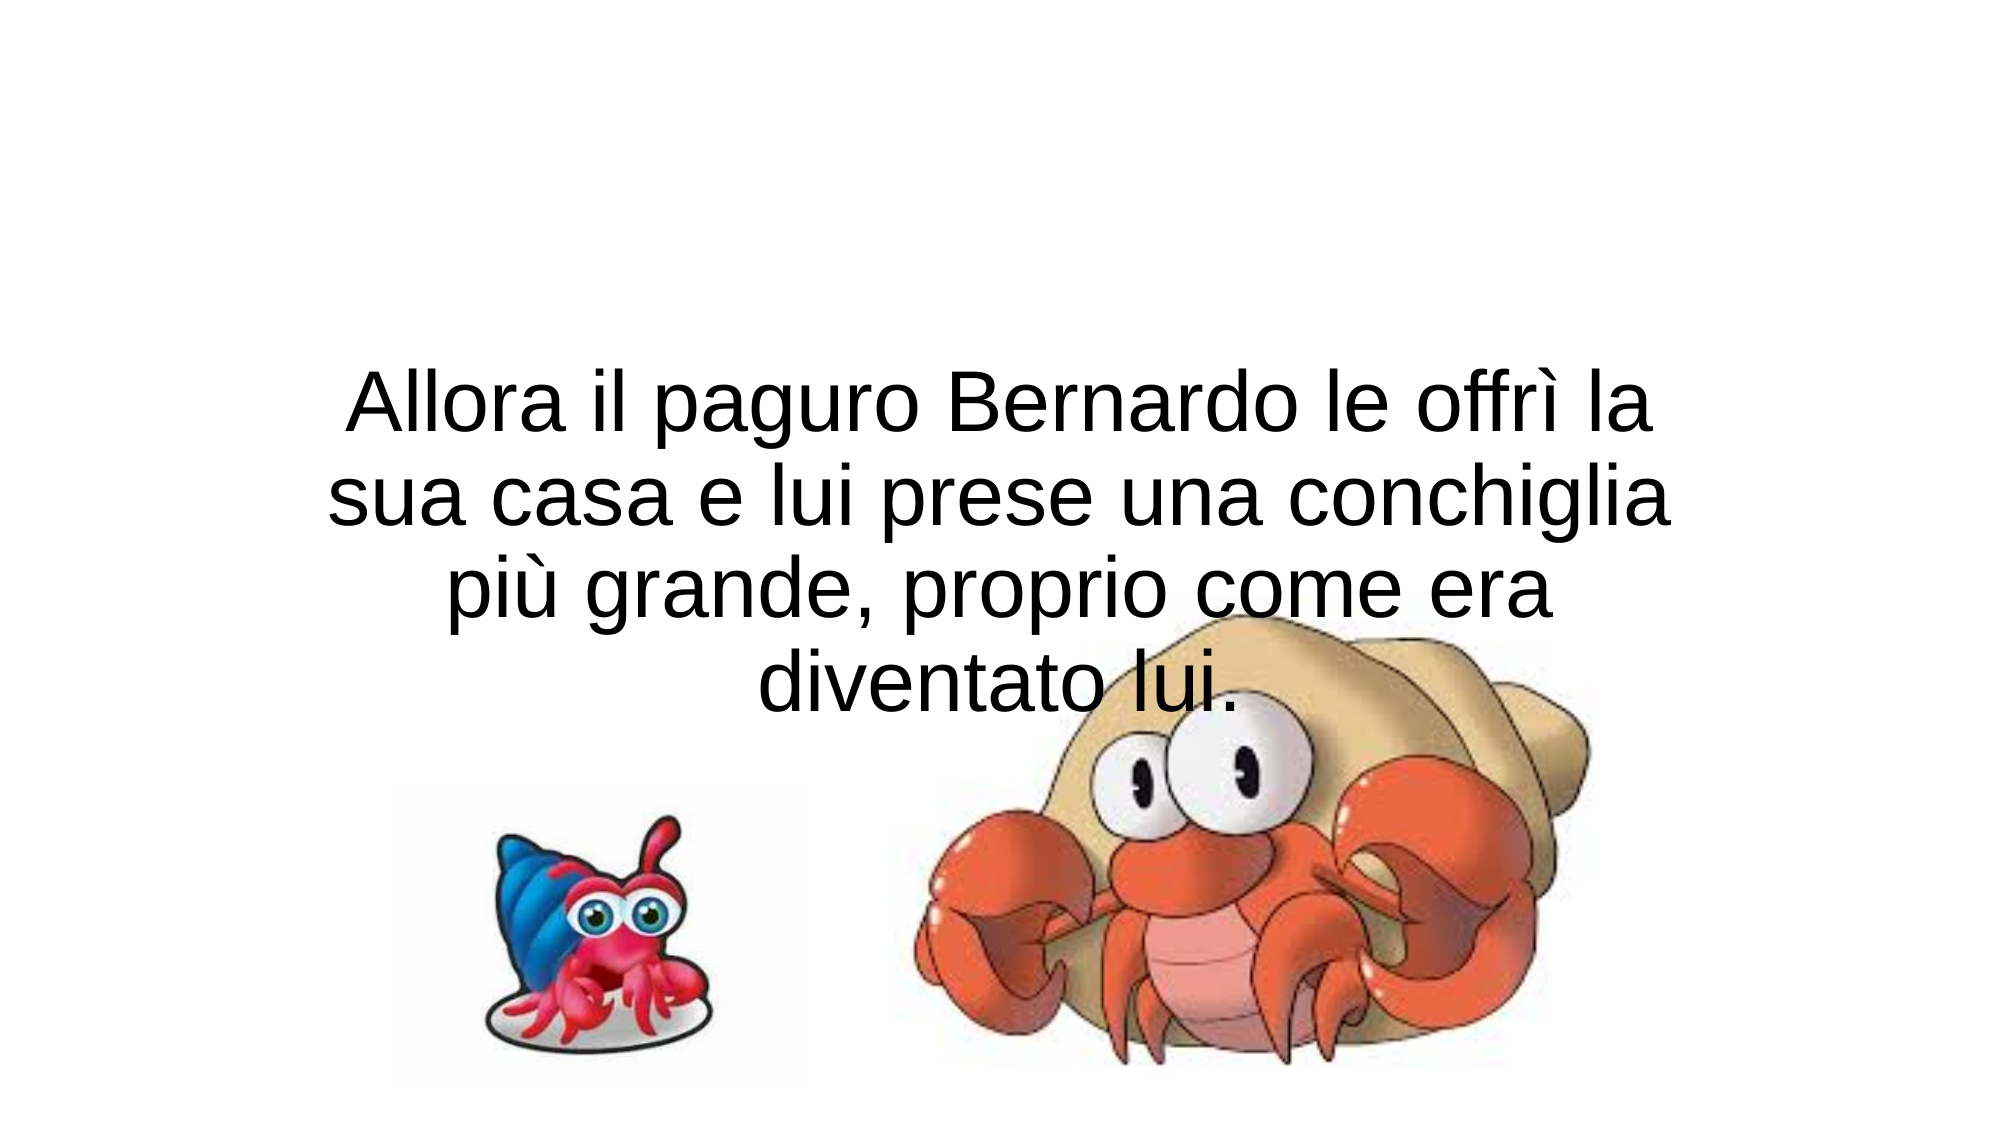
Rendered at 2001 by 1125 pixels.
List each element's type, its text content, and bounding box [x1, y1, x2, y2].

picture [848, 598, 1724, 1089]
picture [392, 788, 804, 1089]
title Allora il paguro Bernardo le offrì la sua casa e lui prese una conchiglia più grande, proprio come era diventato lui. [249, 345, 1750, 738]
